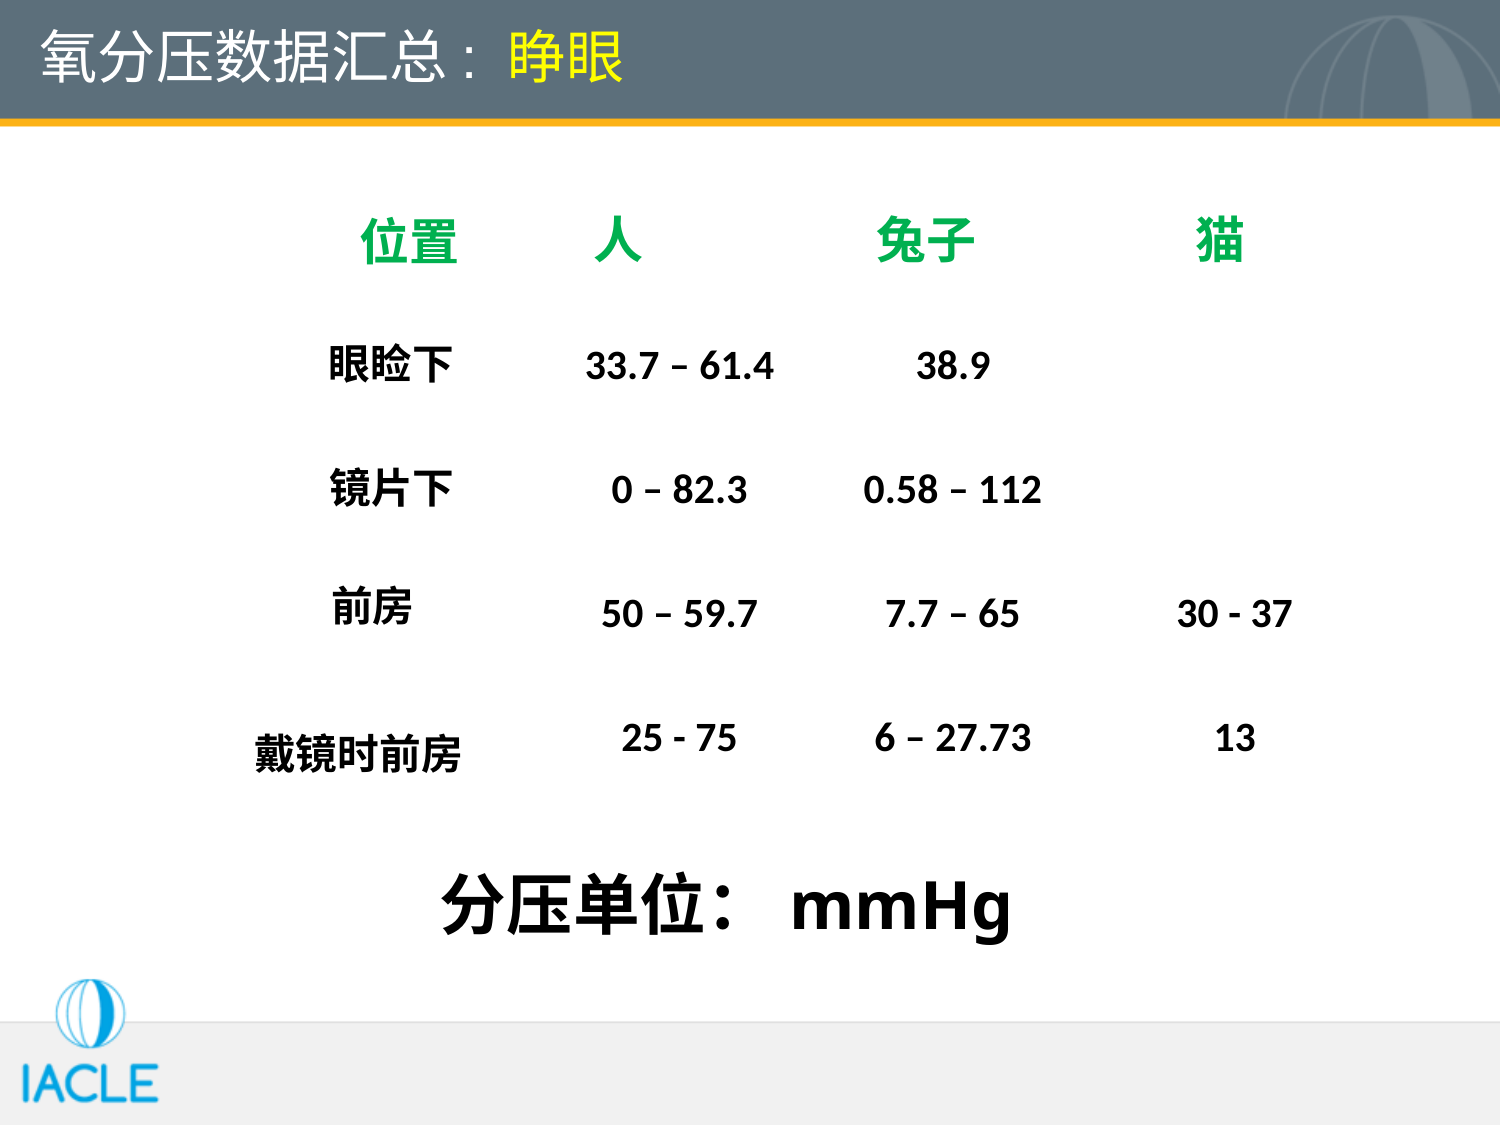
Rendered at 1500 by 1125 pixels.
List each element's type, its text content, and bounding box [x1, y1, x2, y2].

text_box 0.58 – 112 [863, 461, 1043, 512]
text_box 镜片下 [329, 461, 456, 512]
text_box 位置 [359, 210, 460, 271]
text_box 前房 [331, 579, 415, 630]
text_box 兔子 [876, 208, 977, 269]
text_box 氧分压数据汇总: 睁眼 [24, 12, 1475, 126]
text_box 38.9 [915, 337, 991, 388]
text_box 眼睑下 [328, 337, 455, 388]
text_box 33.7 – 61.4 [584, 337, 775, 388]
picture [0, 0, 1500, 1125]
text_box 50 – 59.7 [601, 585, 759, 636]
text_box 人 [593, 208, 644, 269]
text_box 0 – 82.3 [611, 461, 748, 512]
text_box 30 - 37 [1176, 585, 1294, 636]
text_box 6 – 27.73 [874, 709, 1032, 760]
text_box 分压单位：mmHg [424, 855, 1429, 950]
text_box 13 [1213, 709, 1257, 760]
text_box 25 - 75 [621, 709, 739, 760]
text_box 7.7 – 65 [885, 585, 1022, 636]
text_box 猫 [1195, 208, 1247, 269]
text_box 戴镜时前房 [254, 727, 464, 778]
